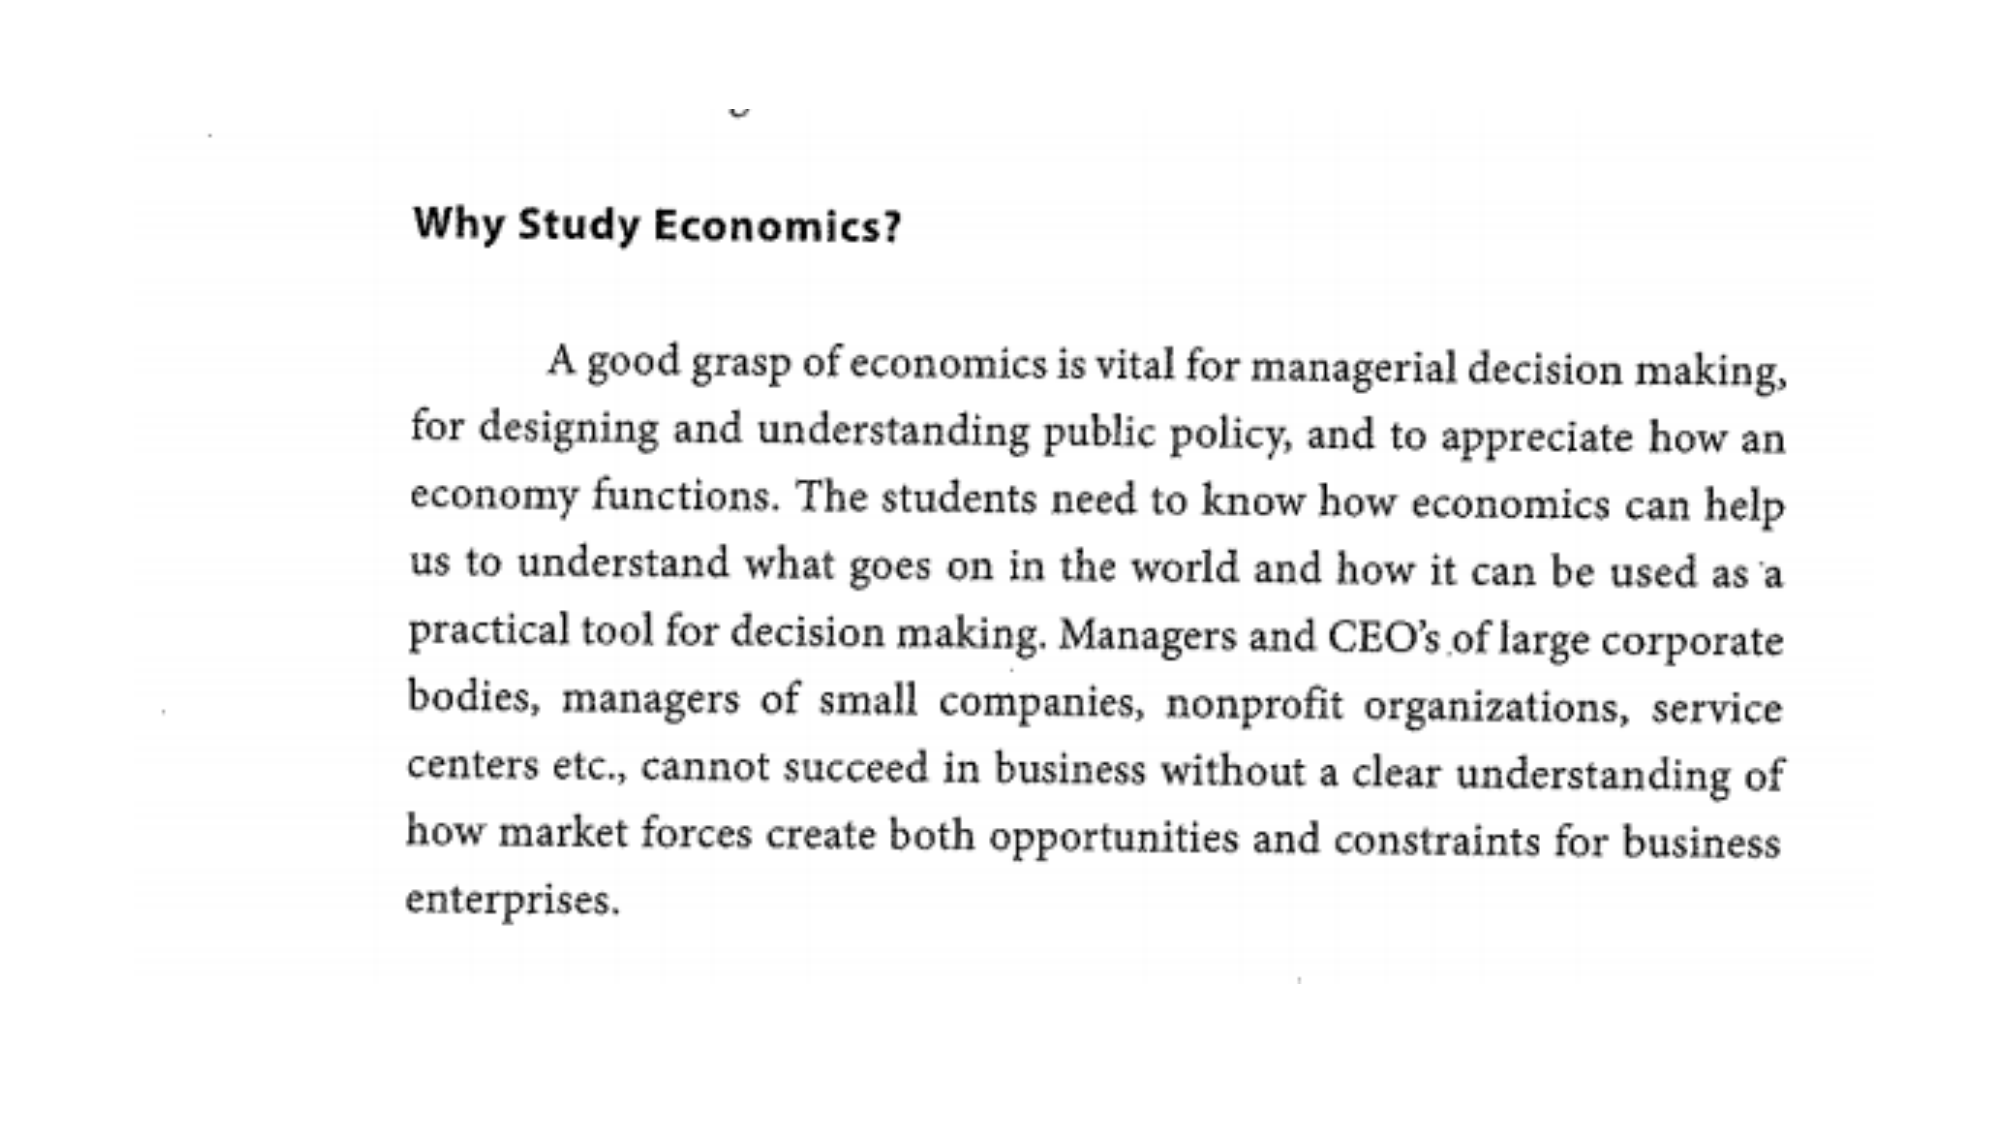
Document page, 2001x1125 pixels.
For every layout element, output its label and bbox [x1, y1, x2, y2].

picture [134, 109, 1874, 984]
